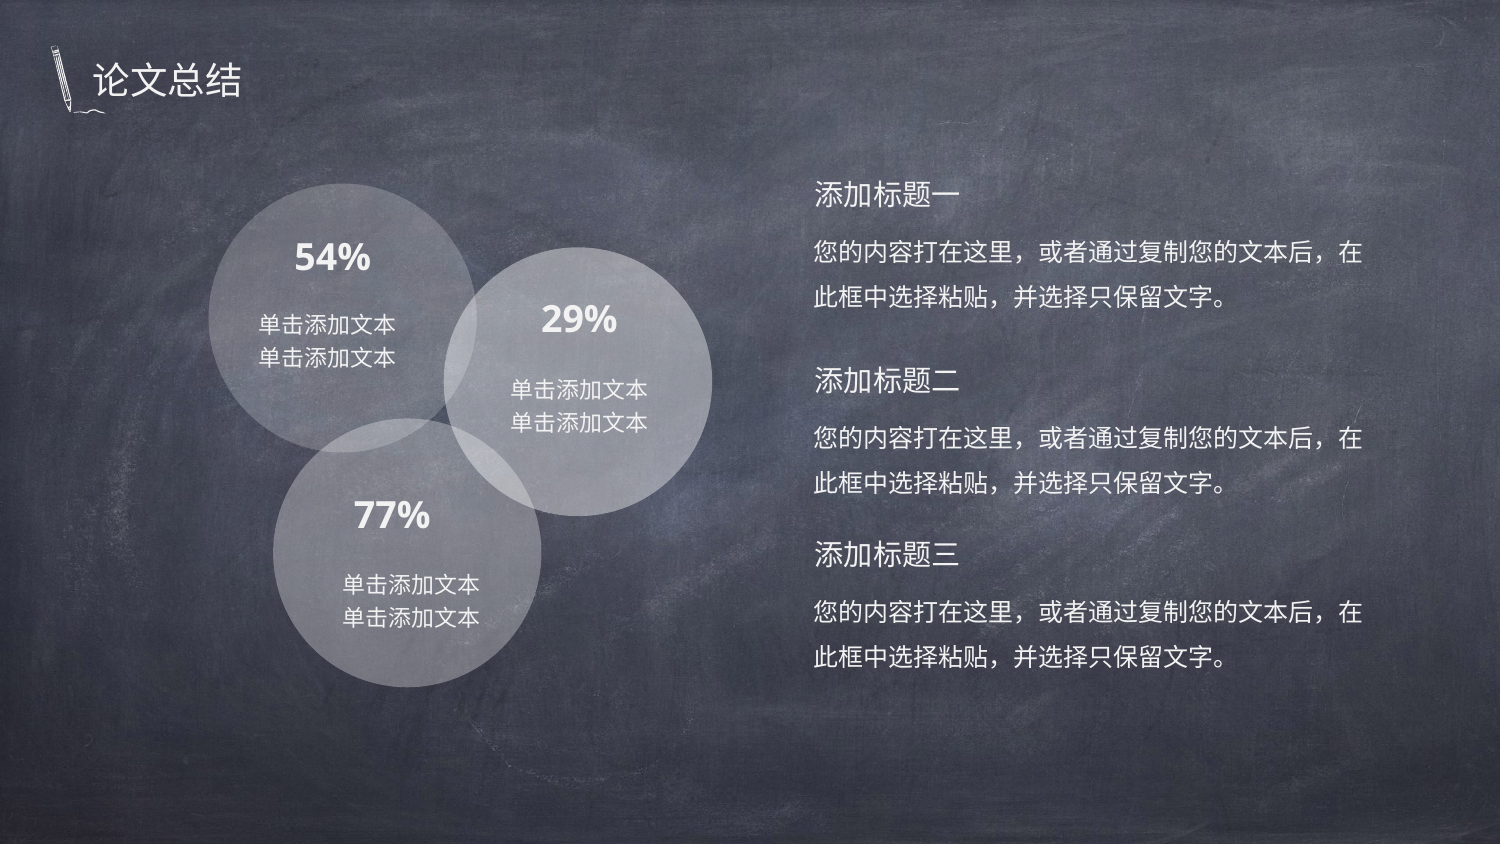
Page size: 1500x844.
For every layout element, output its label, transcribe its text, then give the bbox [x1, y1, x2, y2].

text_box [798, 354, 1384, 501]
text_box [273, 418, 542, 688]
text_box 单击添加文本 单击添加文本 [328, 557, 496, 639]
text_box 单击添加文本 单击添加文本 [243, 298, 412, 379]
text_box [798, 169, 1384, 316]
text_box 单击添加文本 单击添加文本 [495, 362, 664, 444]
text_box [798, 529, 1384, 676]
text_box 54% [279, 225, 386, 286]
text_box 29% [526, 287, 633, 347]
text_box [443, 247, 713, 517]
text_box 77% [339, 483, 446, 544]
text_box [208, 183, 475, 451]
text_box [50, 45, 260, 114]
picture [0, 0, 1500, 844]
